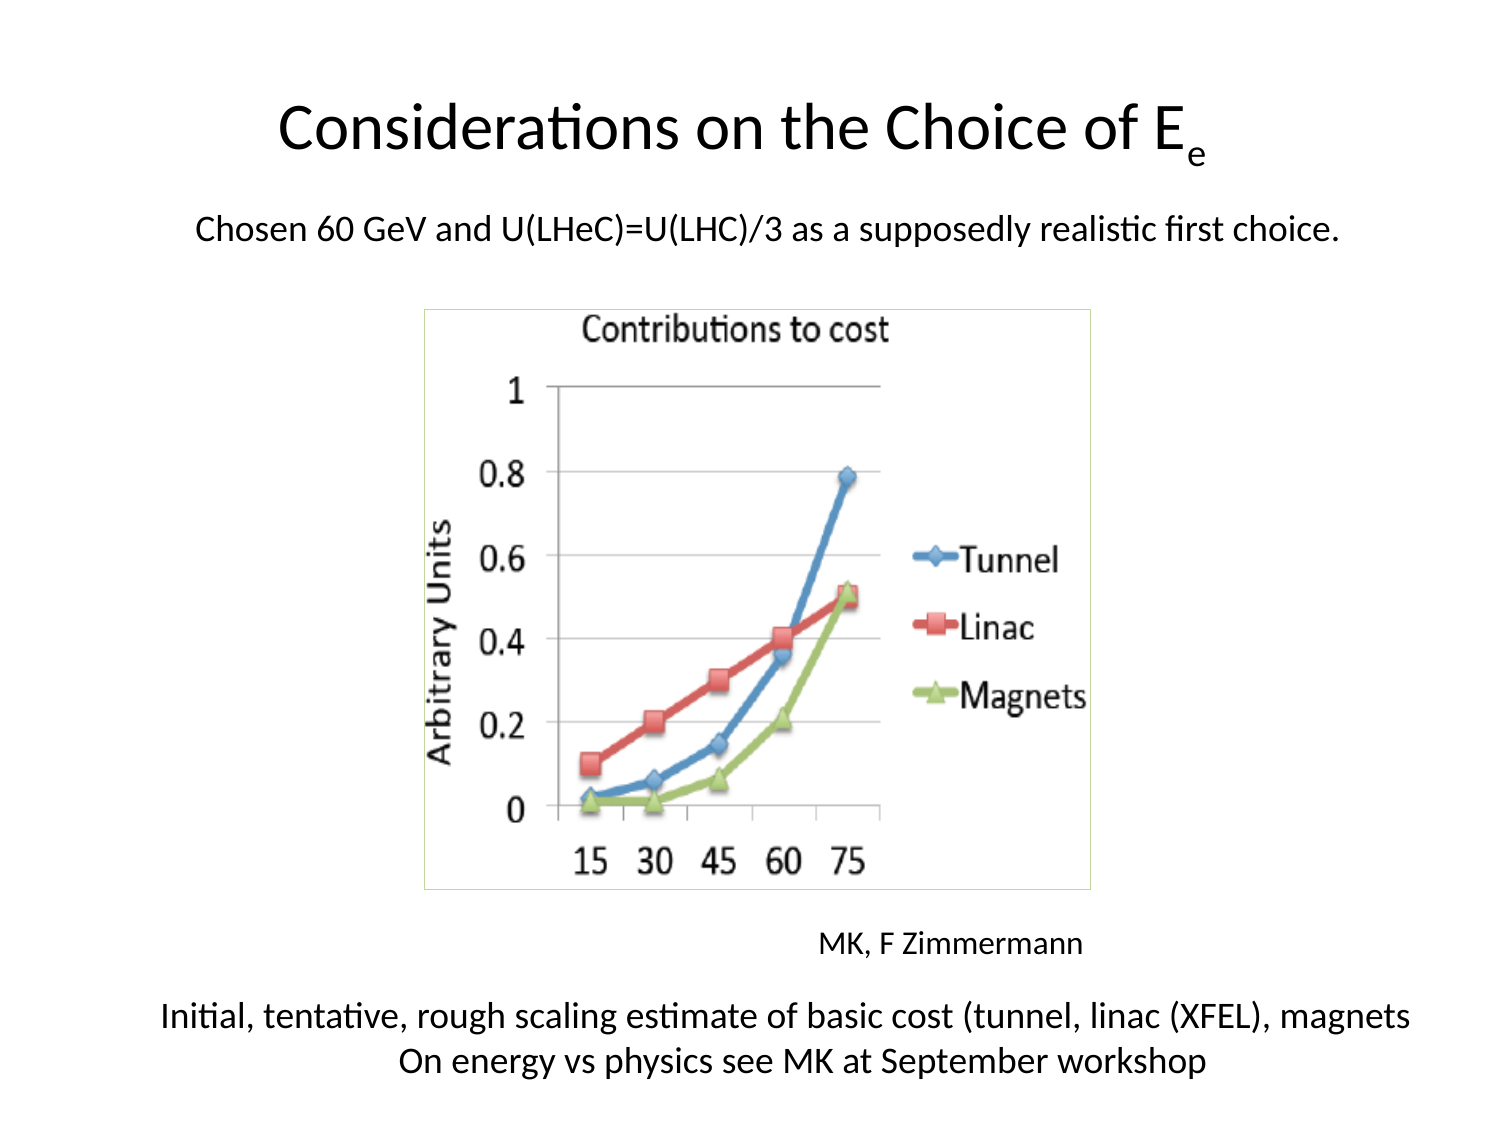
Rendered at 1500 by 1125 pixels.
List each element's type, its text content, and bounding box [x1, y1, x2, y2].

text_box MK, F Zimmermann [803, 914, 1100, 969]
picture [423, 308, 1091, 891]
title Considerations on the Choice of Ee [112, 65, 1388, 192]
text_box Chosen 60 GeV and U(LHeC)=U(LHC)/3 as a supposedly realistic first choice. [180, 196, 1357, 257]
text_box Initial, tentative, rough scaling estimate of basic cost (tunnel, linac (XFEL), magnets On energy vs physics see MK at September workshop [145, 984, 1428, 1089]
